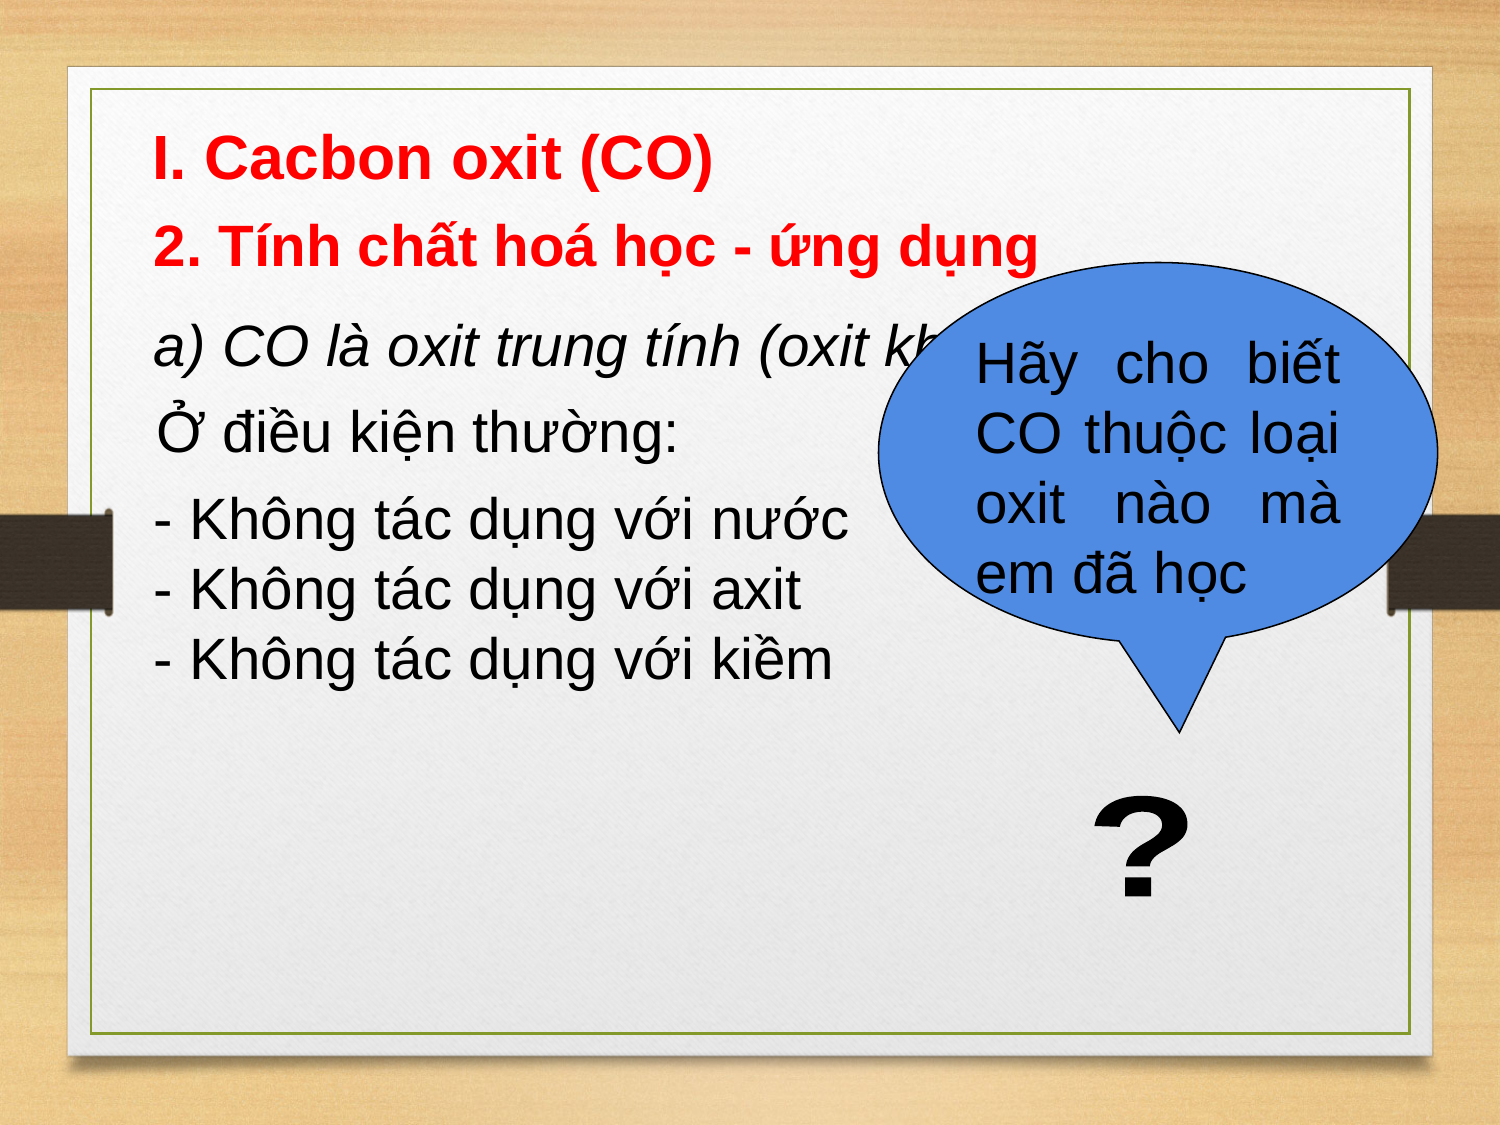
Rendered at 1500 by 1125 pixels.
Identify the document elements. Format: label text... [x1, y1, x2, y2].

text_box 2. Tính chất hoá học - ứng dụng [139, 200, 1095, 286]
text_box Hãy cho biết CO thuộc loại oxit nào mà em đã học [878, 262, 1438, 733]
text_box a) CO là oxit trung tính (oxit không tạo muối) [139, 301, 987, 386]
text_box Ở điều kiện thường: [141, 386, 696, 472]
text_box - Không tác dụng với nước - Không tác dụng với axit - Không tác dụng với kiềm [139, 473, 914, 699]
text_box I. Cacbon oxit (CO) [138, 109, 750, 200]
picture [0, 0, 1500, 1125]
